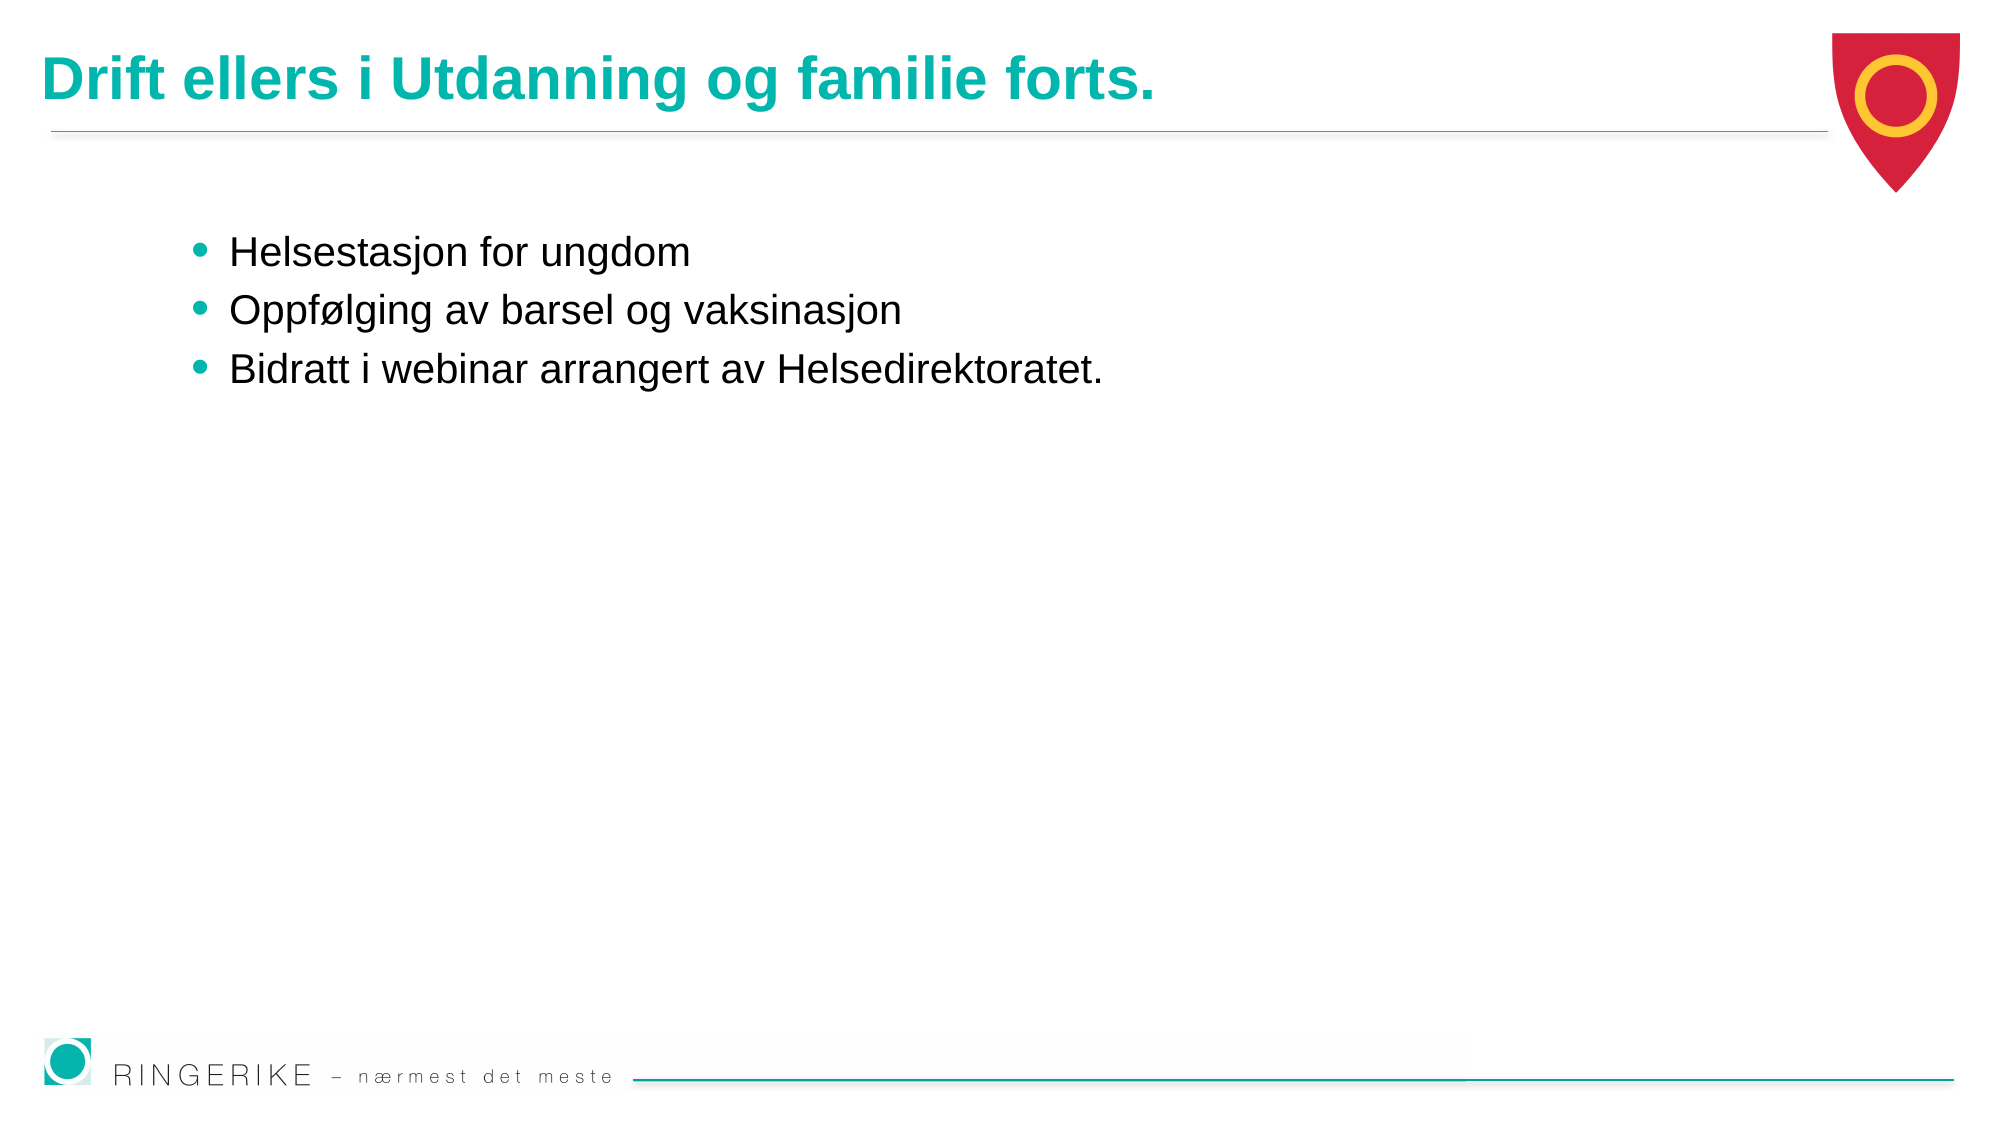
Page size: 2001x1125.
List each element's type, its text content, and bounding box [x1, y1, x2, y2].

picture [1828, 33, 1964, 199]
picture [38, 1032, 1466, 1091]
list Helsestasjon for ungdom Oppfølging av barsel og vaksinasjon Bidratt i webinar arrangert av Helsedirektoratet. [26, 217, 1955, 1014]
title Drift ellers i Utdanning og familie forts. [26, 33, 1713, 118]
